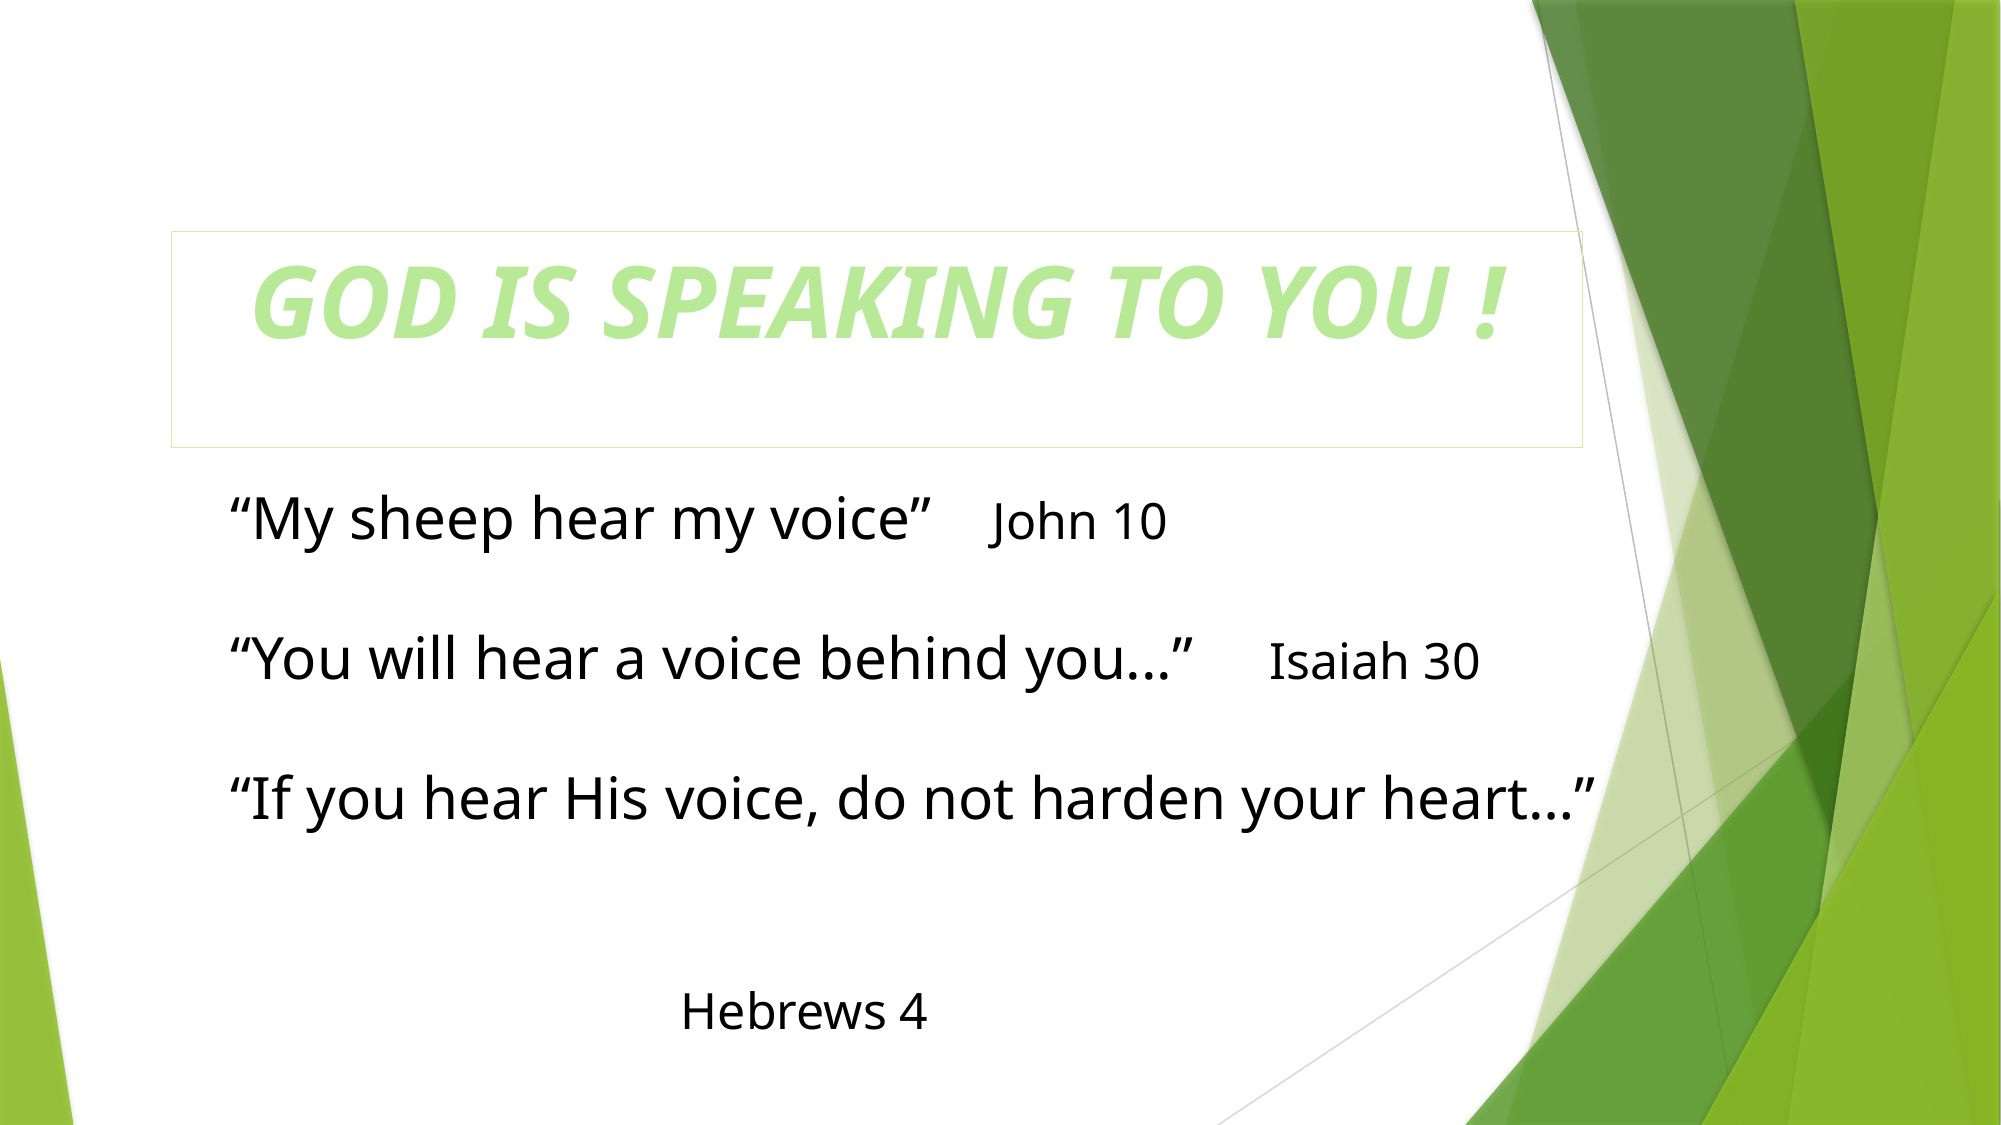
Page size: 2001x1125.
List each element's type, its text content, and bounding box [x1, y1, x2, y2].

text_box “My sheep hear my voice” John 10 “You will hear a voice behind you...” Isaiah 30 “If you hear His voice, do not harden your heart…” Hebrews 4 [216, 473, 1936, 1125]
title GOD IS SPEAKING TO YOU ! [171, 231, 1583, 448]
